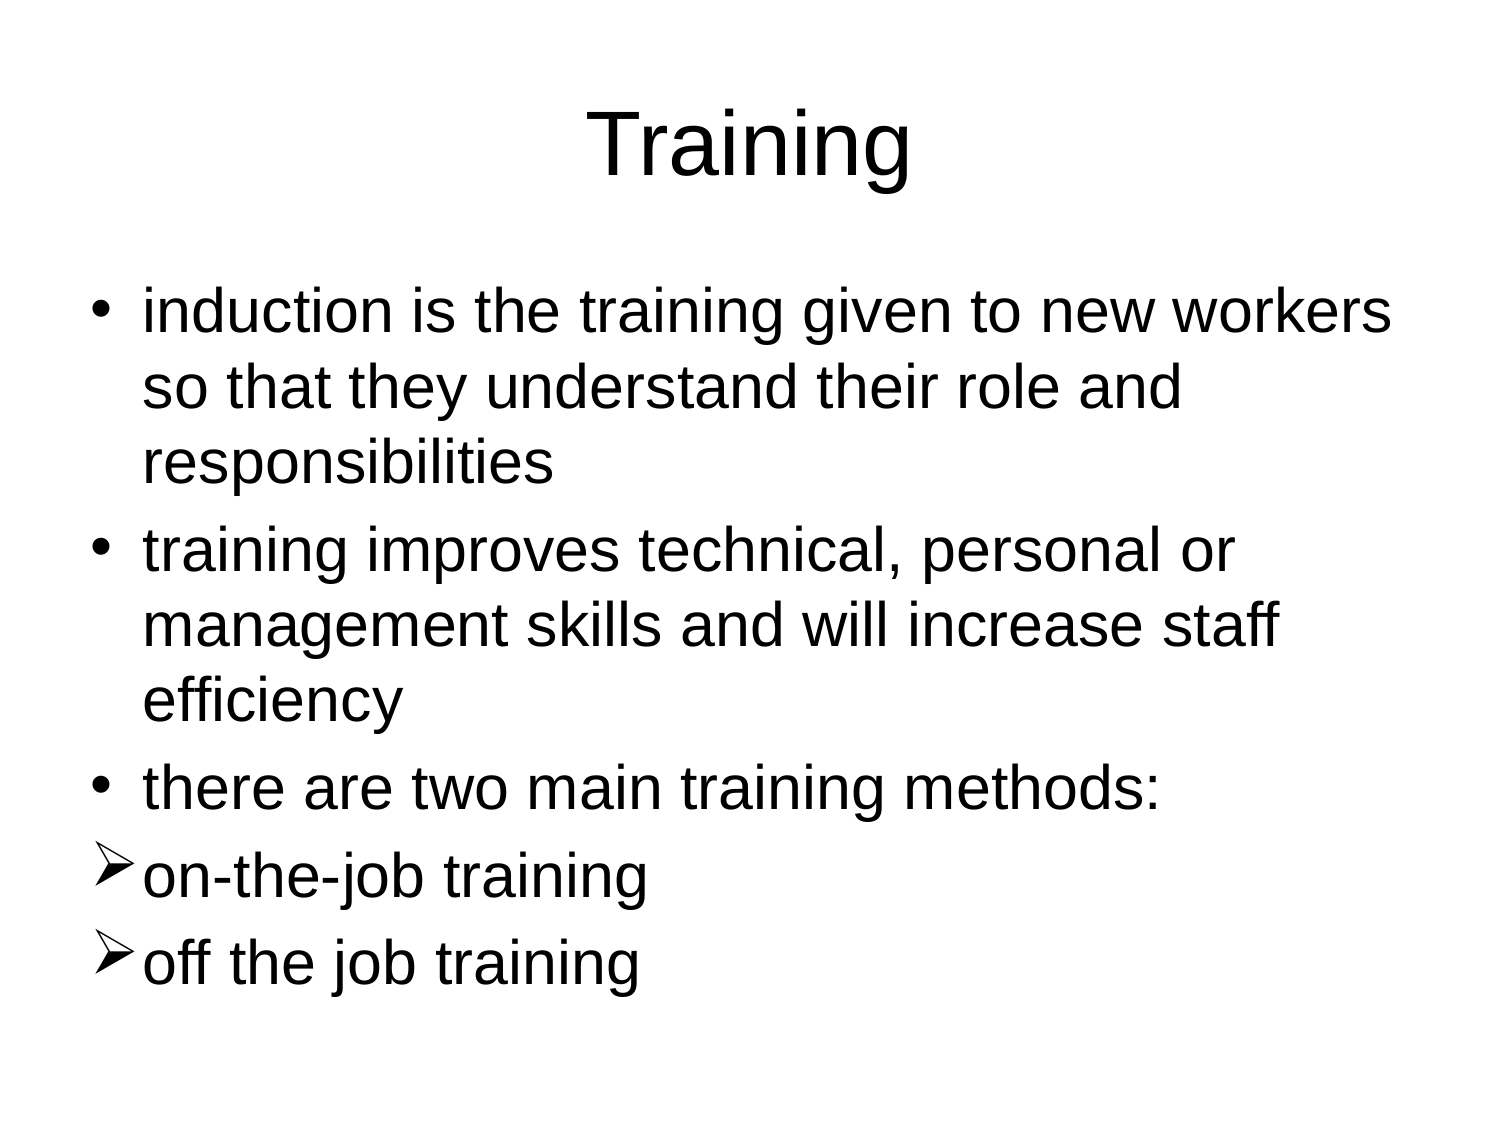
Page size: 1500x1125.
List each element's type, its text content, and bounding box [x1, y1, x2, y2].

title Training [75, 45, 1425, 233]
list induction is the training given to new workers so that they understand their role and responsibilities training improves technical, personal or management skills and will increase staff efficiency there are two main training methods: on-the-job training off the job training [75, 262, 1425, 1005]
